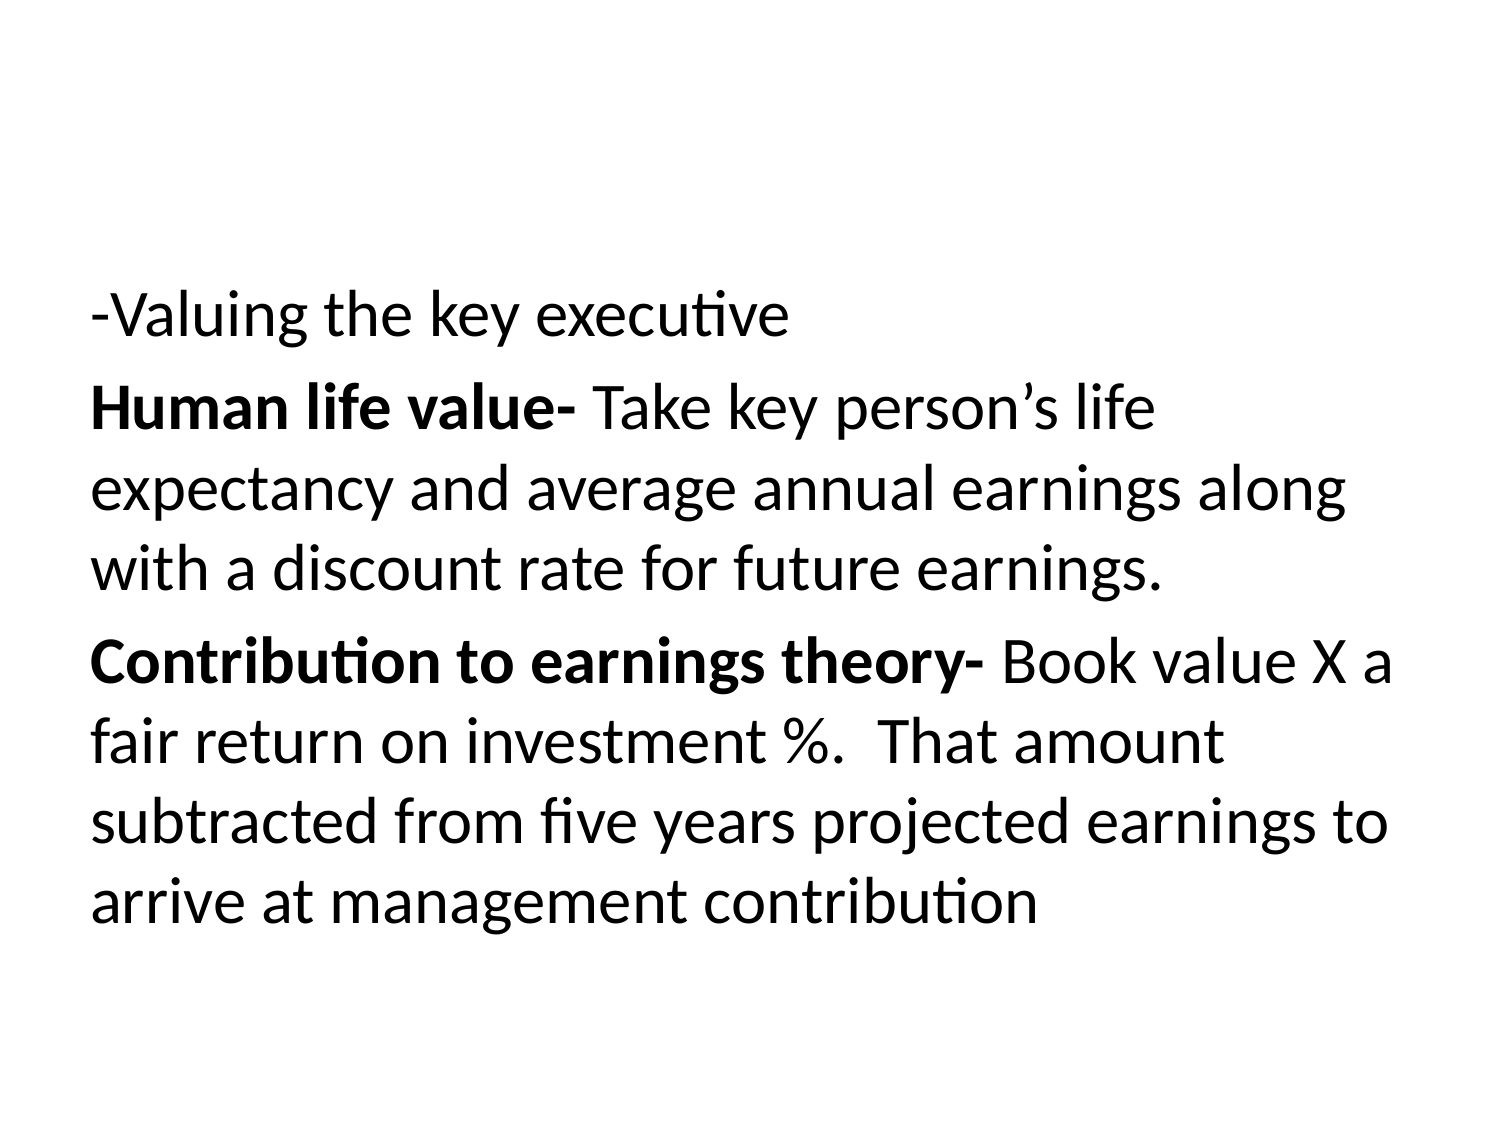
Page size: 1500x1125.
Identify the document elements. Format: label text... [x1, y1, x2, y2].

list -Valuing the key executive Human life value- Take key person’s life expectancy and average annual earnings along with a discount rate for future earnings. Contribution to earnings theory- Book value X a fair return on investment %. That amount subtracted from five years projected earnings to arrive at management contribution [75, 262, 1425, 1005]
